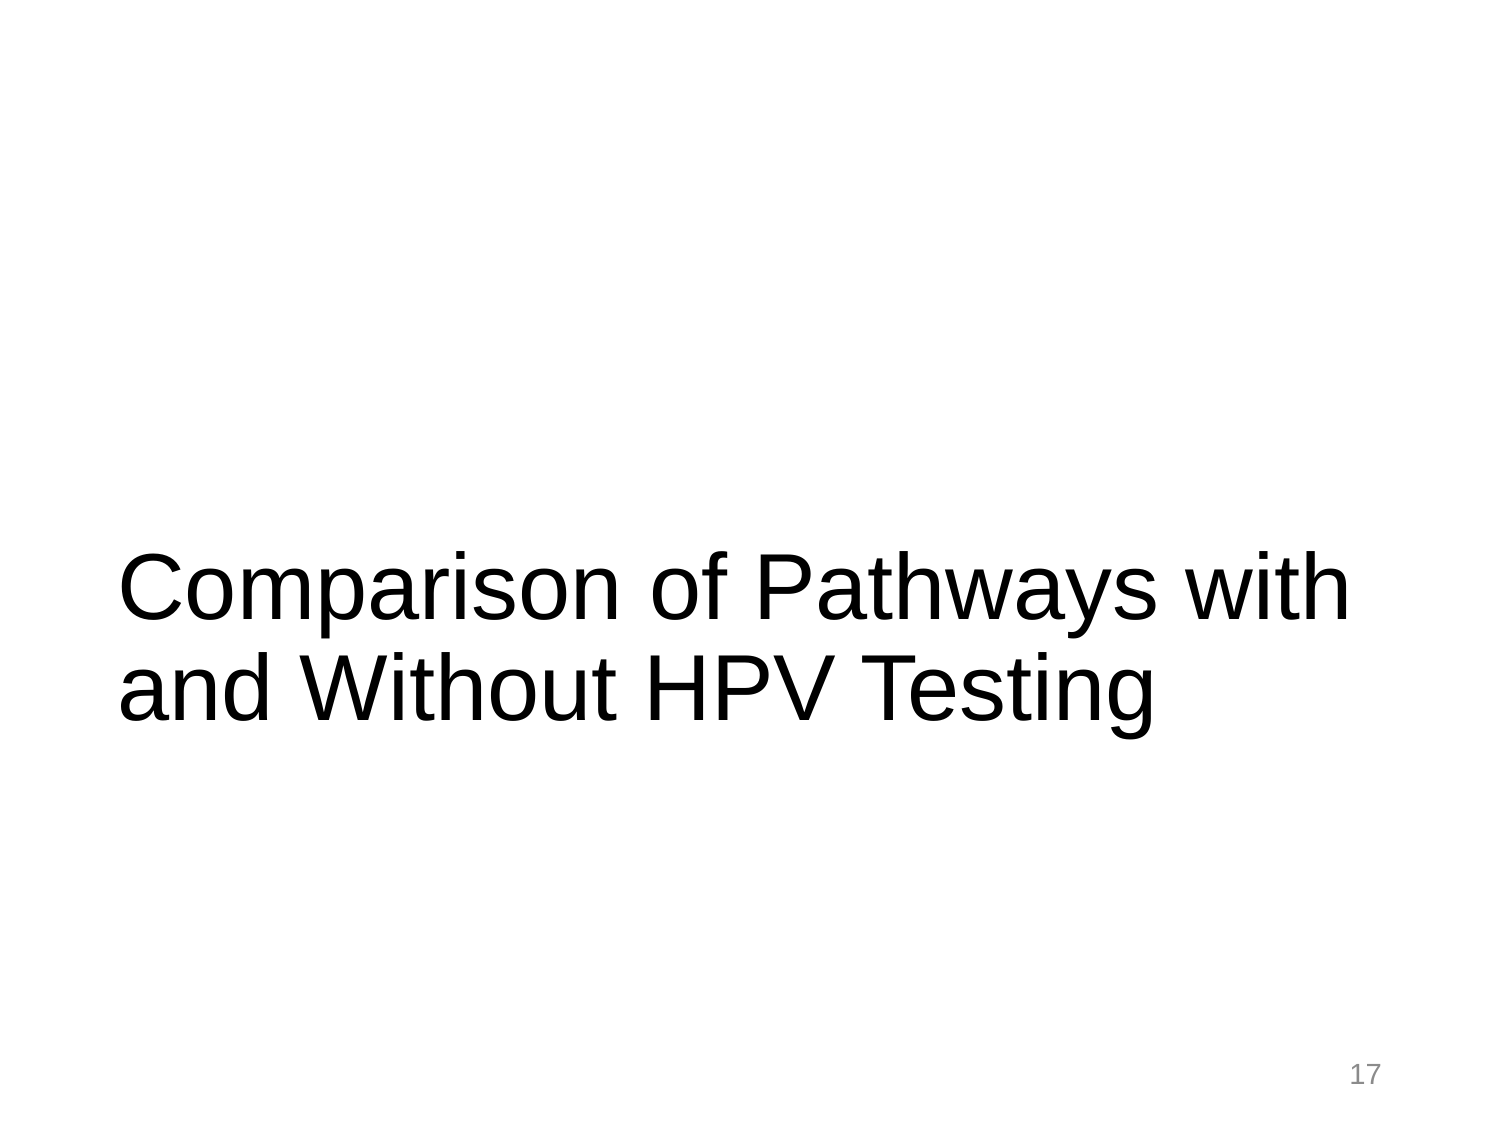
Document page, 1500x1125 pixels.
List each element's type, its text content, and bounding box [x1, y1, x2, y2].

title Comparison of Pathways with and Without HPV Testing [102, 280, 1397, 749]
slide_number 17 [1059, 1042, 1397, 1103]
